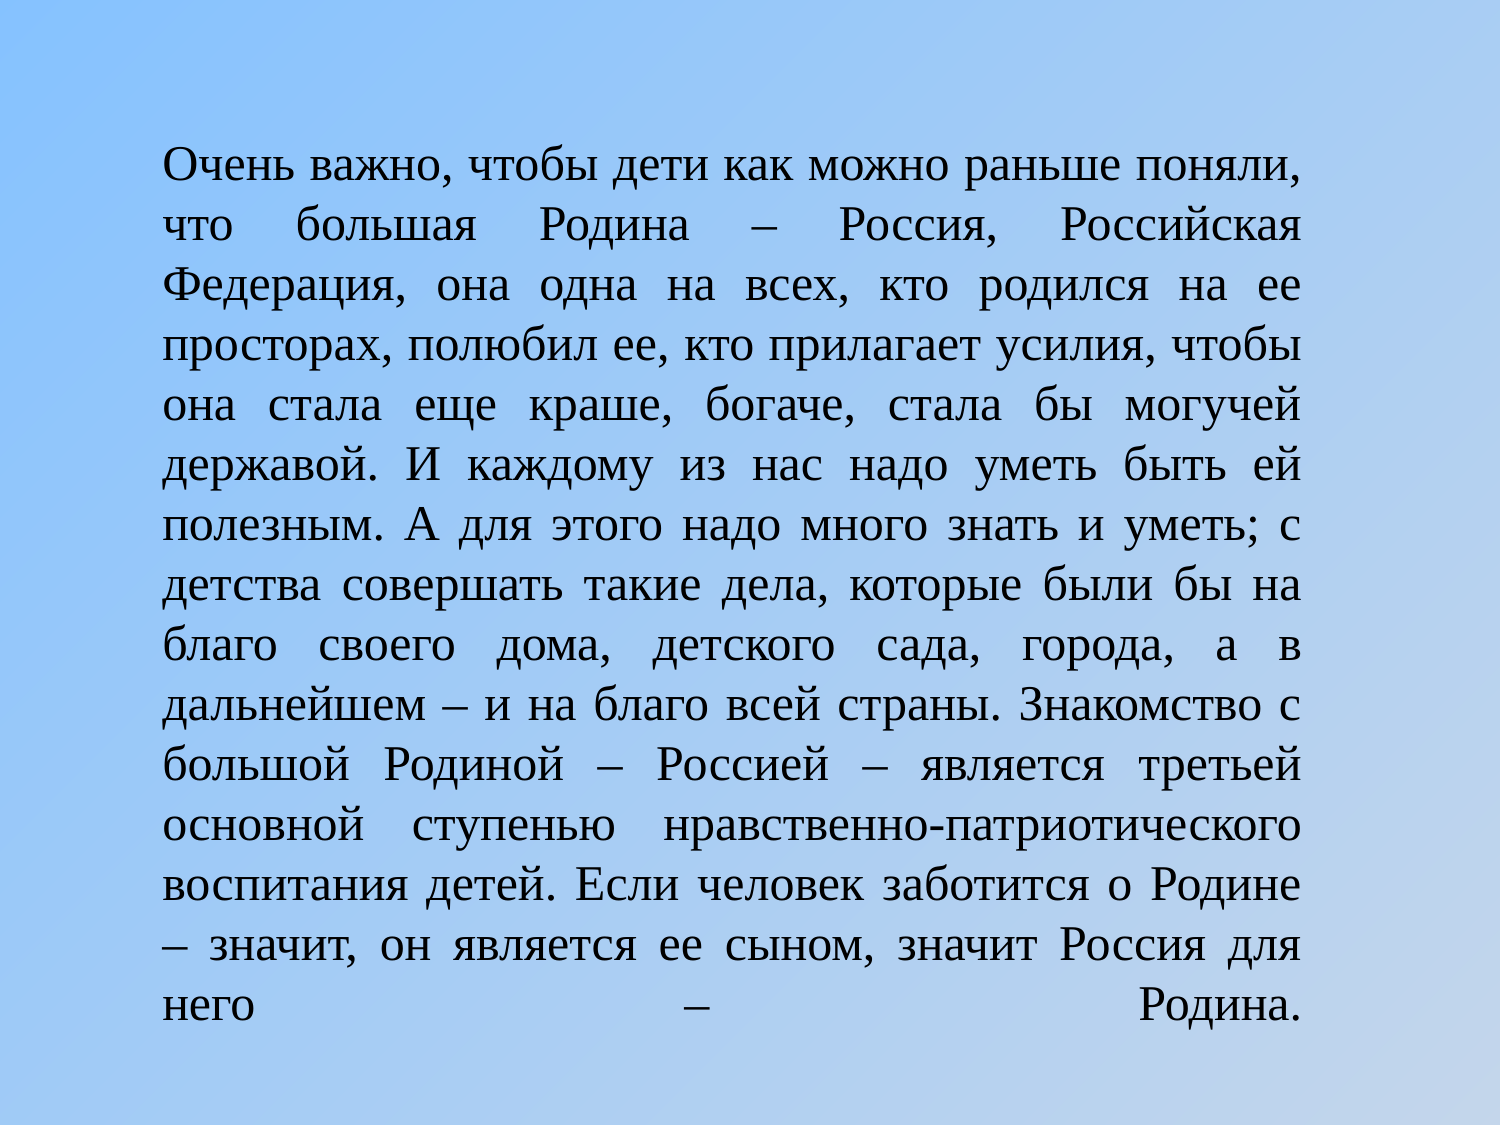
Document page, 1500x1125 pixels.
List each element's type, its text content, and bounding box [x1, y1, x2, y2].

text_box Очень важно, чтобы дети как можно раньше поняли, что большая Родина – Россия, Российская Федерация, она одна на всех, кто родился на ее просторах, полюбил ее, кто прилагает усилия, чтобы она стала еще краше, богаче, стала бы могучей державой. И каждому из нас надо уметь быть ей полезным. А для этого надо много знать и уметь; с детства совершать такие дела, которые были бы на благо своего дома, детского сада, города, а в дальнейшем – и на благо всей страны. Знакомство с большой Родиной – Россией – является третьей основной ступенью нравственно-патриотического воспитания детей. Если человек заботится о Родине – значит, он является ее сыном, значит Россия для него – Родина. [147, 123, 1317, 1098]
list [64, 54, 1416, 410]
